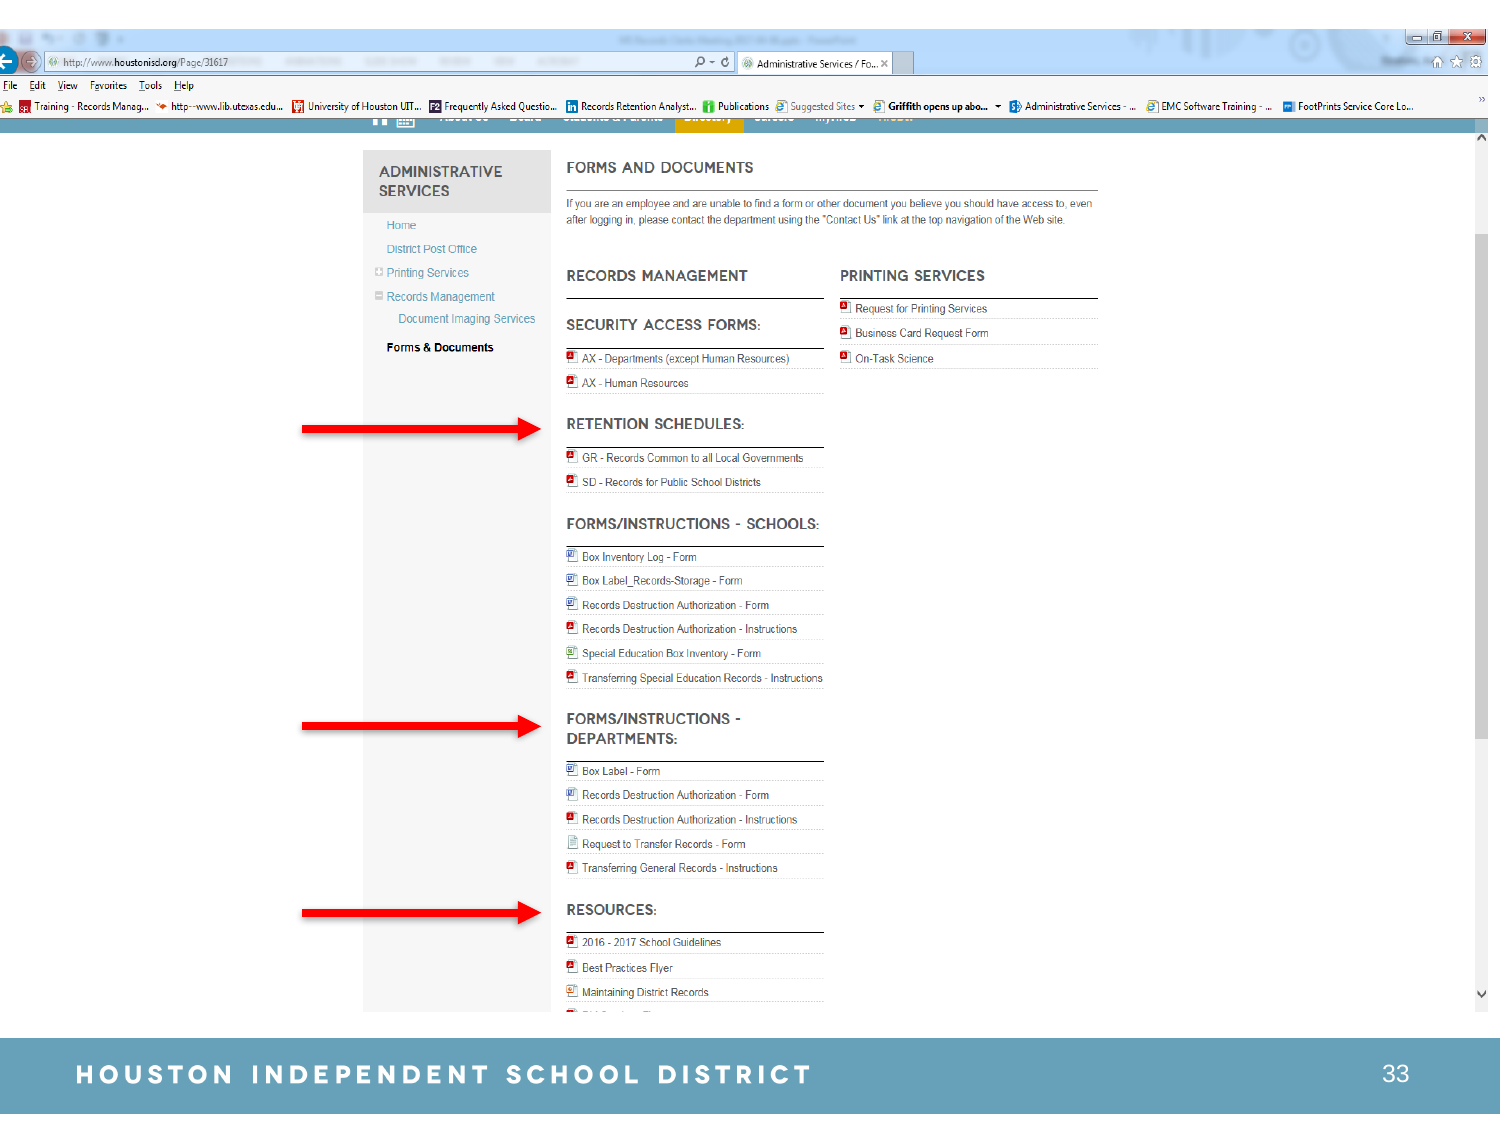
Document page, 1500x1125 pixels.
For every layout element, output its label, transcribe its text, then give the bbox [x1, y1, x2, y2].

slide_number 33 [1074, 1042, 1425, 1103]
picture [0, 28, 1488, 1012]
picture [0, 1038, 1500, 1114]
picture [0, 55, 11, 68]
